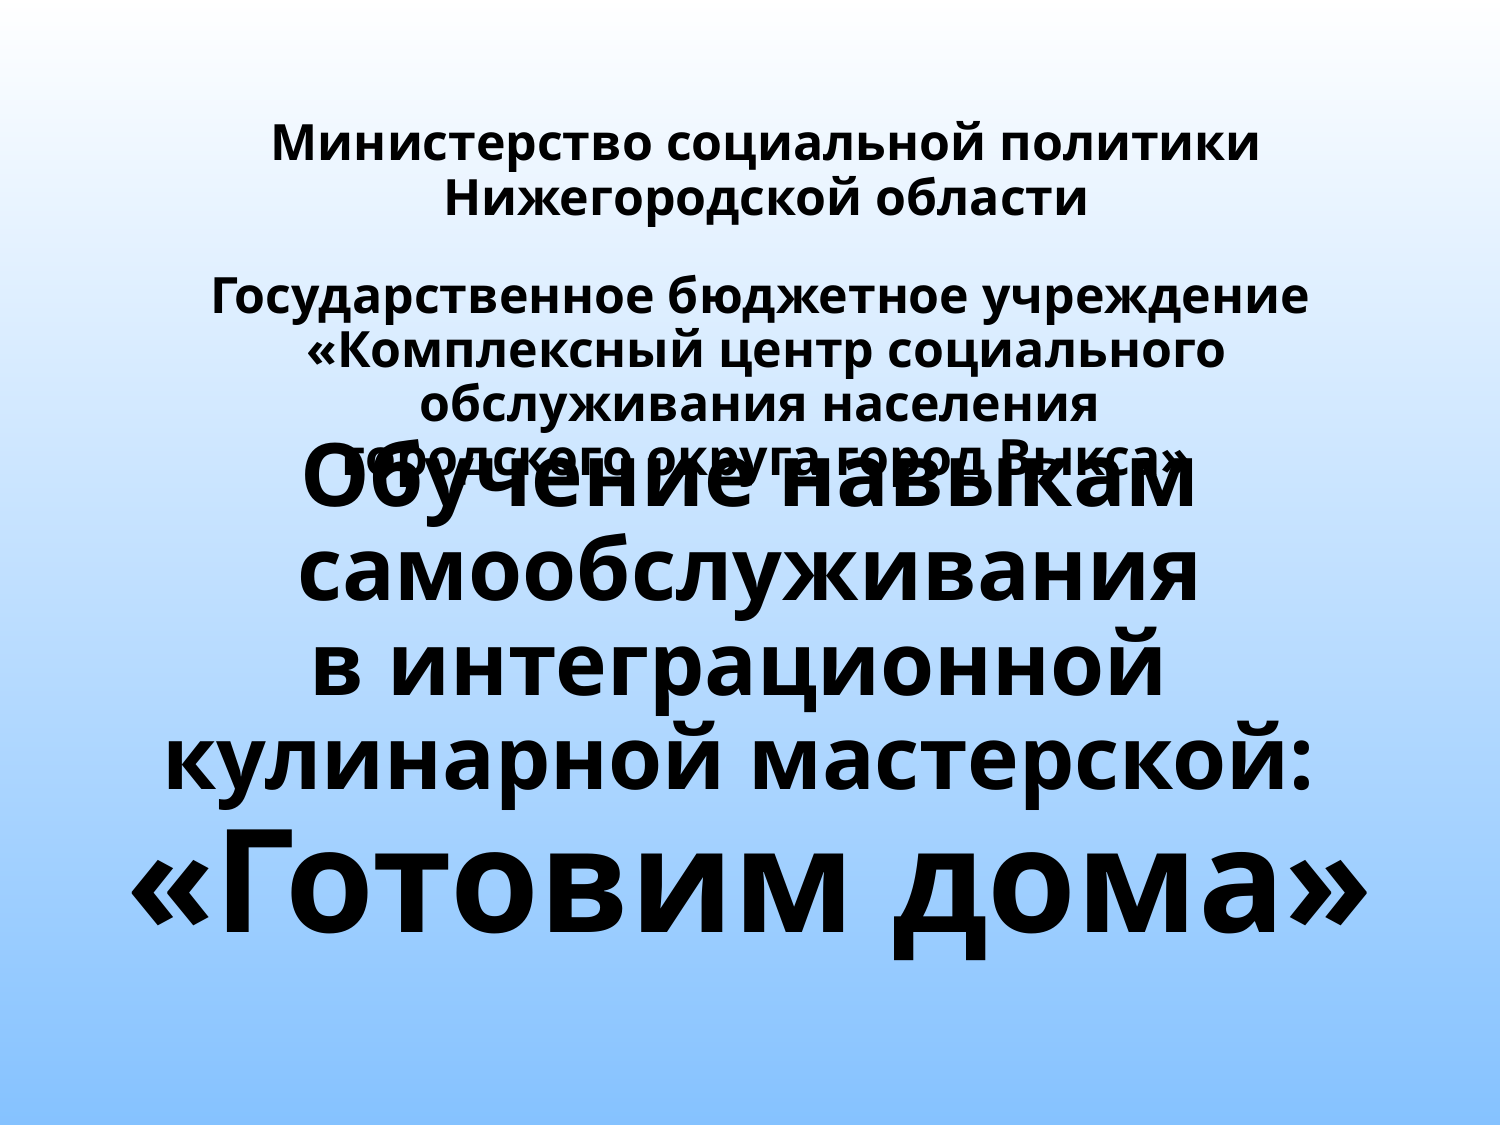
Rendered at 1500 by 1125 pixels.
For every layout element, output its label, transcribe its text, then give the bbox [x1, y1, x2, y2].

title Обучение навыкам самообслуживания в интеграционной кулинарной мастерской: «Готовим дома» [100, 396, 1400, 998]
text_box Министерство социальной политики Нижегородской области Государственное бюджетное учреждение «Комплексный центр социального обслуживания населения городского округа город Выкса» [145, 110, 1388, 494]
